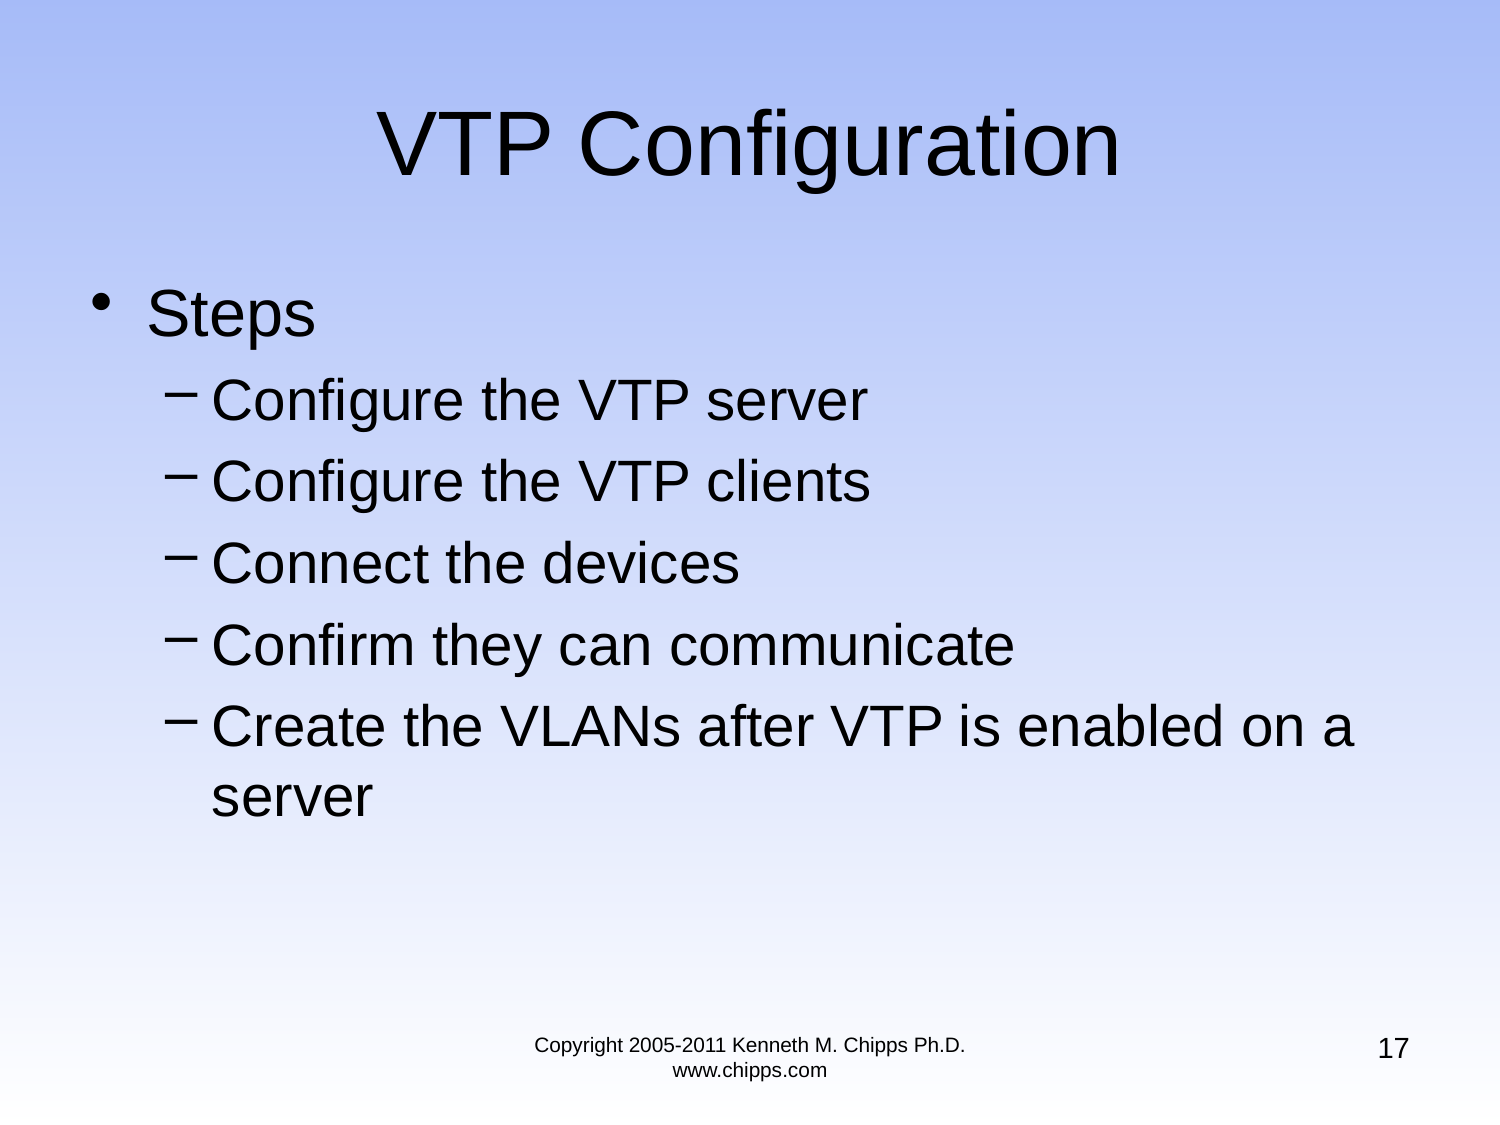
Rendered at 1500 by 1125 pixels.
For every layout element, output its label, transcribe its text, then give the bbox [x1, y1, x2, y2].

list Steps Configure the VTP server Configure the VTP clients Connect the devices Confirm they can communicate Create the VLANs after VTP is enabled on a server [74, 262, 1426, 1006]
footer Copyright 2005-2011 Kenneth M. Chipps Ph.D. www.chipps.com [449, 1024, 1051, 1103]
title VTP Configuration [74, 44, 1426, 233]
slide_number 17 [1074, 1021, 1426, 1101]
